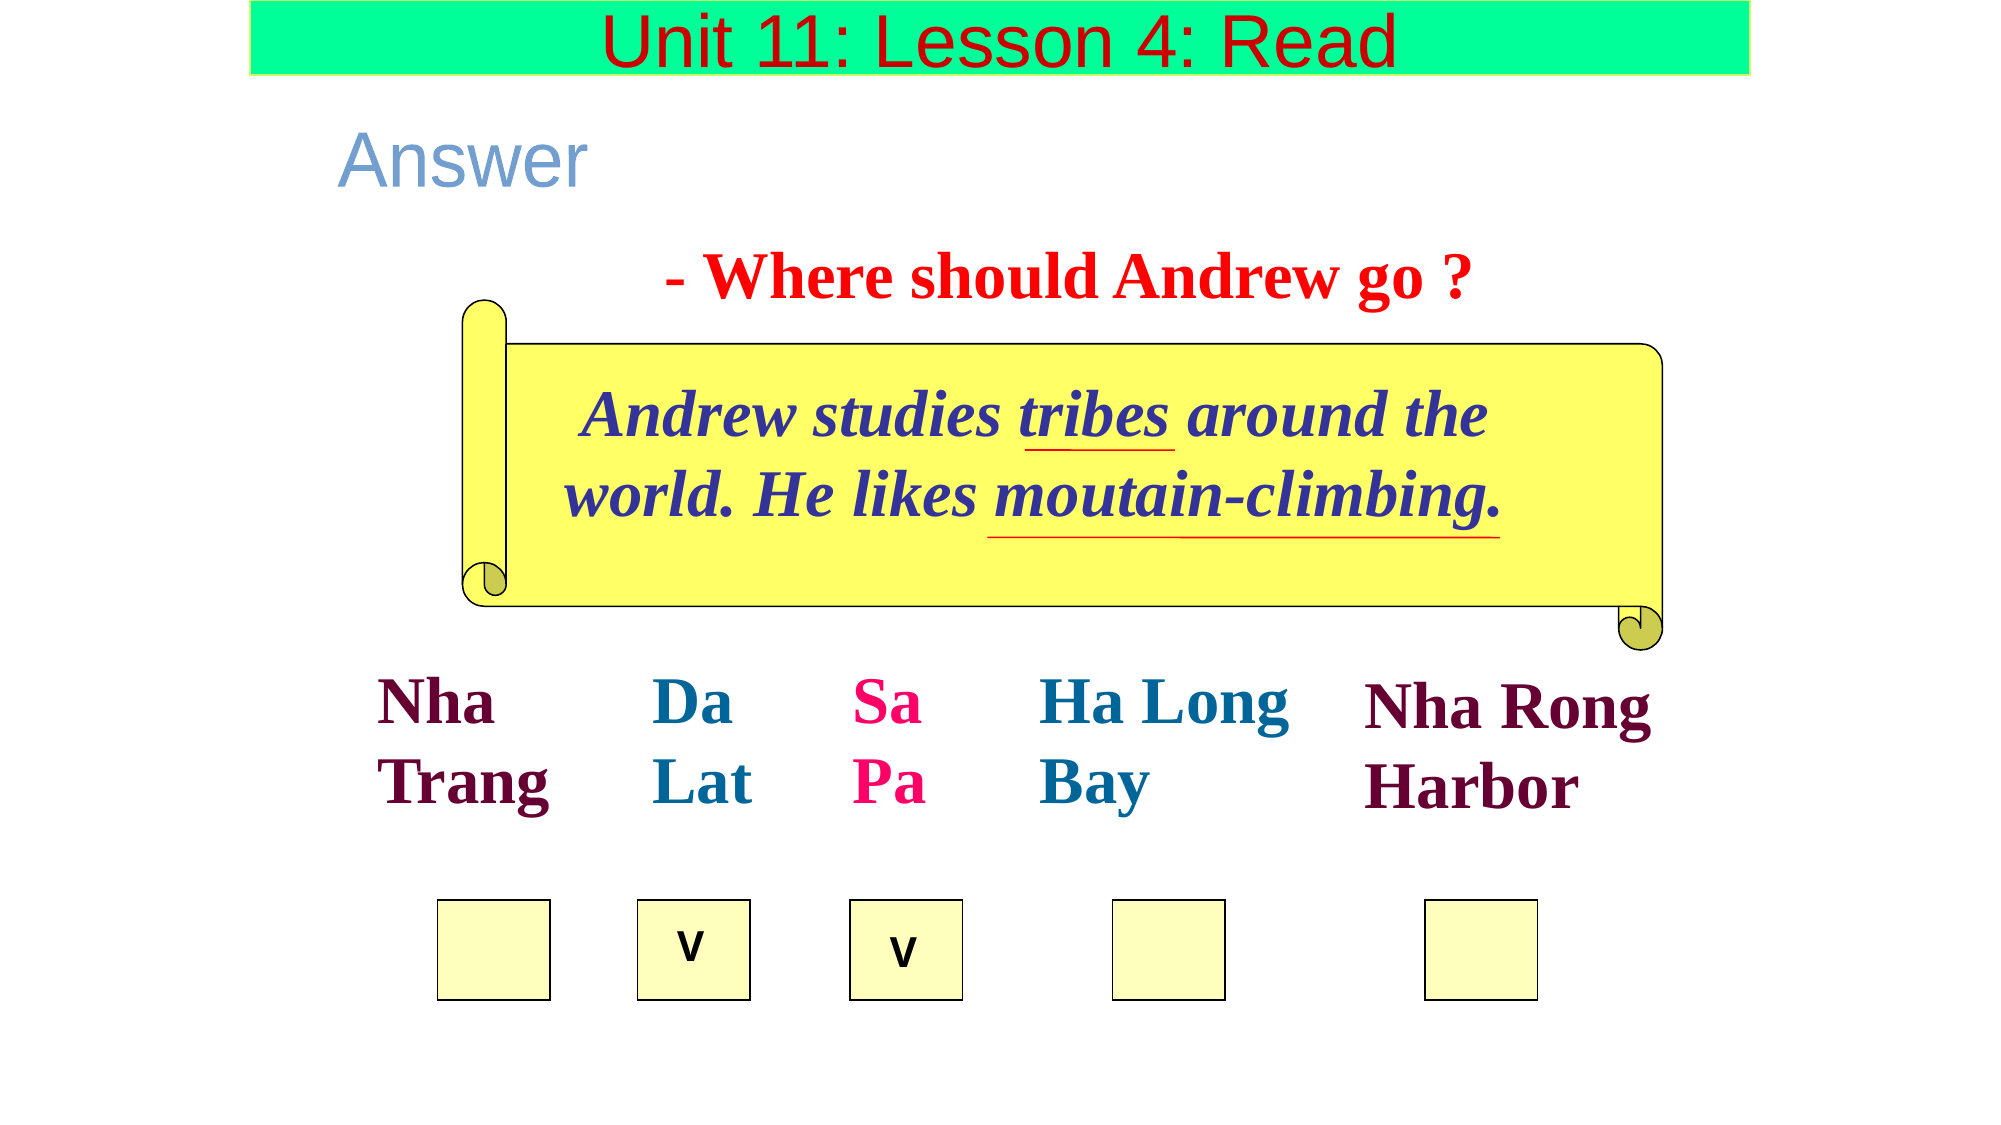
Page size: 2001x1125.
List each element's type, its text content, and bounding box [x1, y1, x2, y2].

text_box Andrew studies tribes around the world. He likes moutain-climbing. [549, 362, 1625, 538]
text_box Answer [337, 132, 388, 187]
text_box [462, 300, 1663, 651]
text_box [637, 900, 750, 1000]
text_box Unit 11: Lesson 4: Read [249, 0, 1750, 75]
text_box [1425, 900, 1538, 1000]
text_box V [662, 912, 750, 978]
text_box [849, 900, 963, 1000]
text_box Answer [568, 144, 588, 187]
text_box Ha Long Bay [1024, 649, 1338, 825]
text_box Answer [524, 144, 561, 188]
text_box [437, 900, 550, 1000]
text_box Answer [392, 144, 425, 187]
text_box V [874, 918, 963, 984]
text_box Nha Trang [362, 649, 600, 825]
text_box Answer [431, 144, 465, 188]
text_box Sa Pa [837, 649, 988, 825]
text_box [1112, 900, 1225, 1000]
text_box - Where should Andrew go ? [649, 224, 1550, 320]
text_box Da Lat [637, 649, 775, 825]
text_box Answer [467, 145, 522, 187]
text_box Nha Rong Harbor [1350, 654, 1675, 830]
